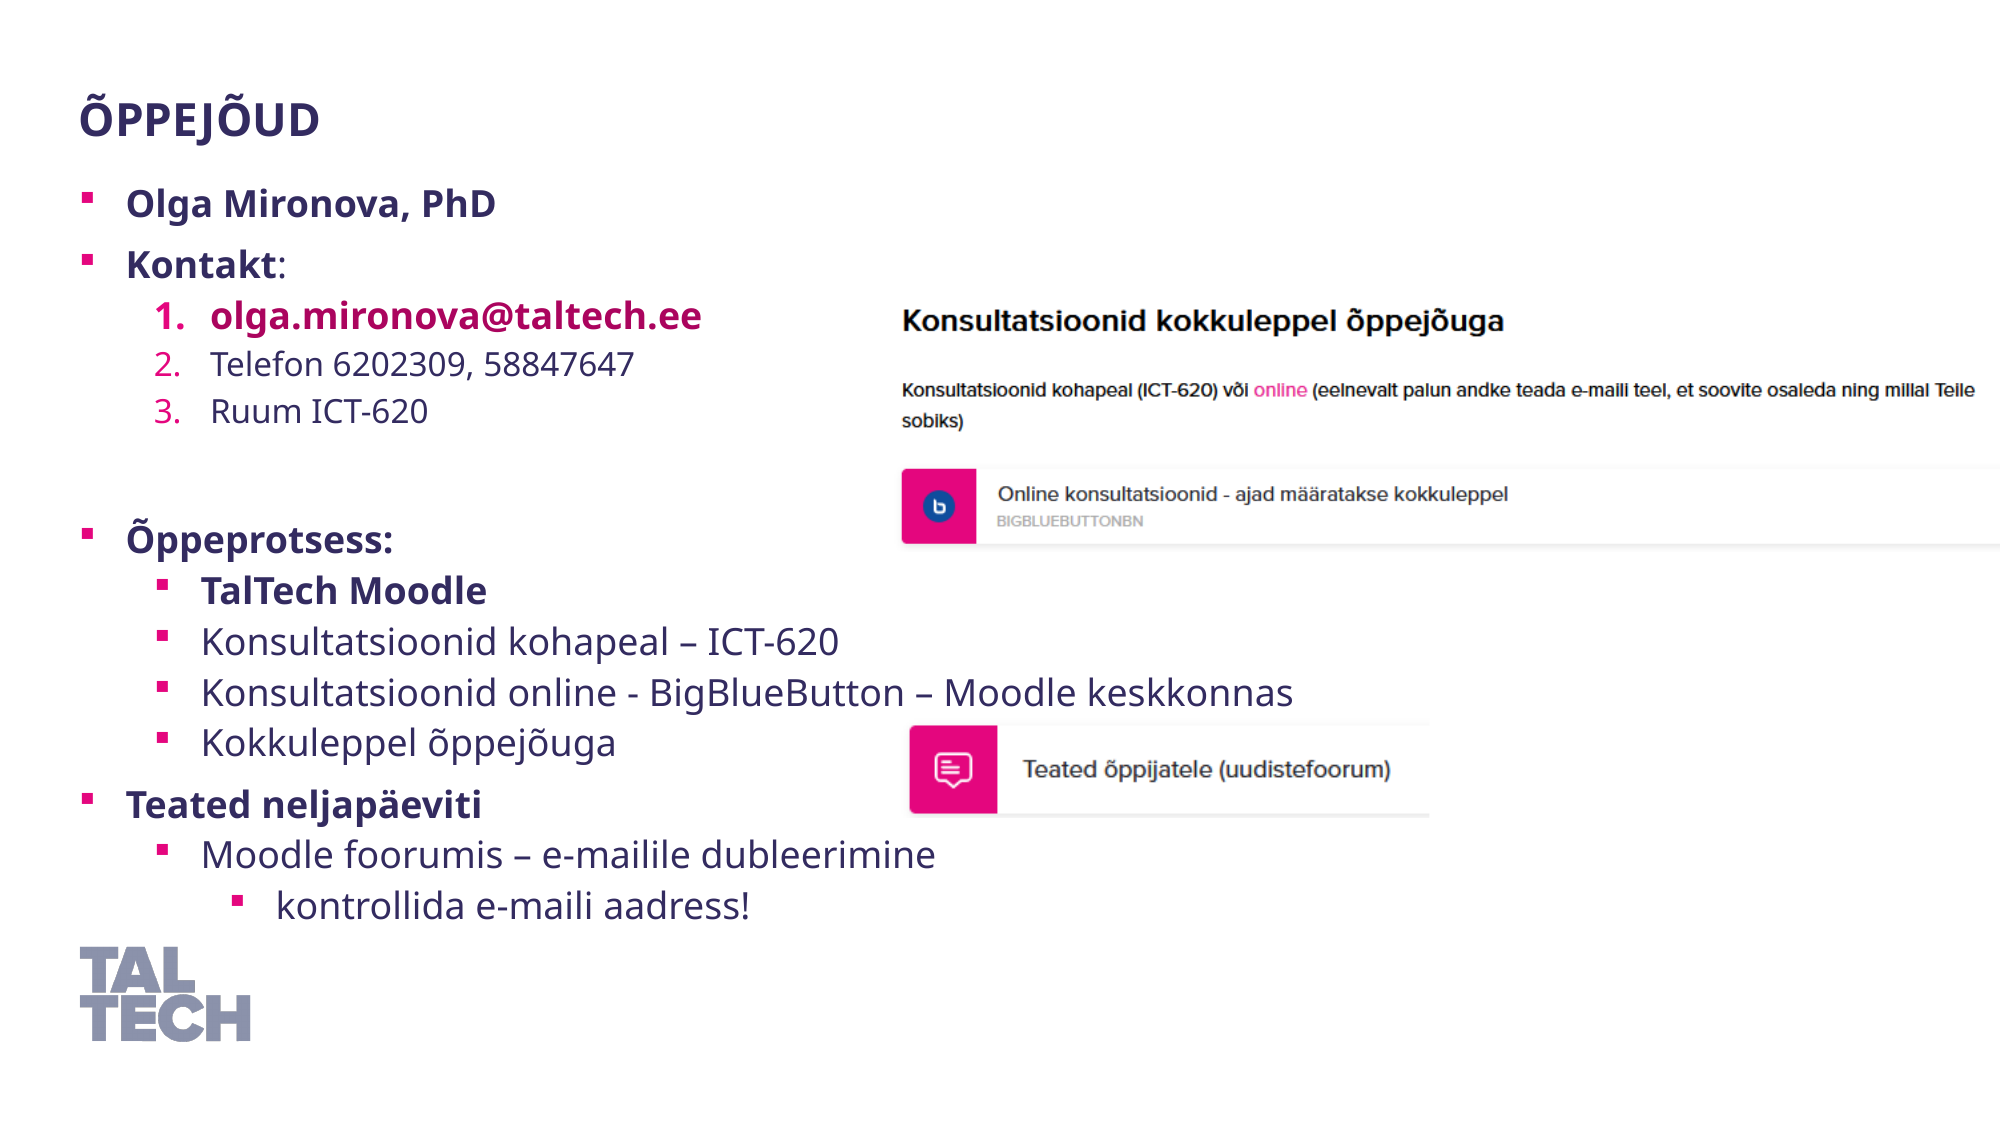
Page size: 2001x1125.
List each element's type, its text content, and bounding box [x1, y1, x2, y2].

picture [75, 940, 254, 1047]
picture [888, 710, 1430, 818]
list Õppejõud [78, 90, 1801, 224]
picture [878, 295, 2000, 552]
list Olga Mironova, PhD Kontakt: olga.mironova@taltech.ee Telefon 6202309, 58847647 Ruum ICT-620 Õppeprotsess: TalTech Moodle Konsultatsioonid kohapeal – ICT-620 Konsultatsioonid online - BigBlueButton – Moodle keskkonnas Kokkuleppel õppejõuga Teated neljapäeviti Moodle foorumis – e-mailile dubleerimine kontrollida e-maili aadress! [78, 185, 1776, 978]
